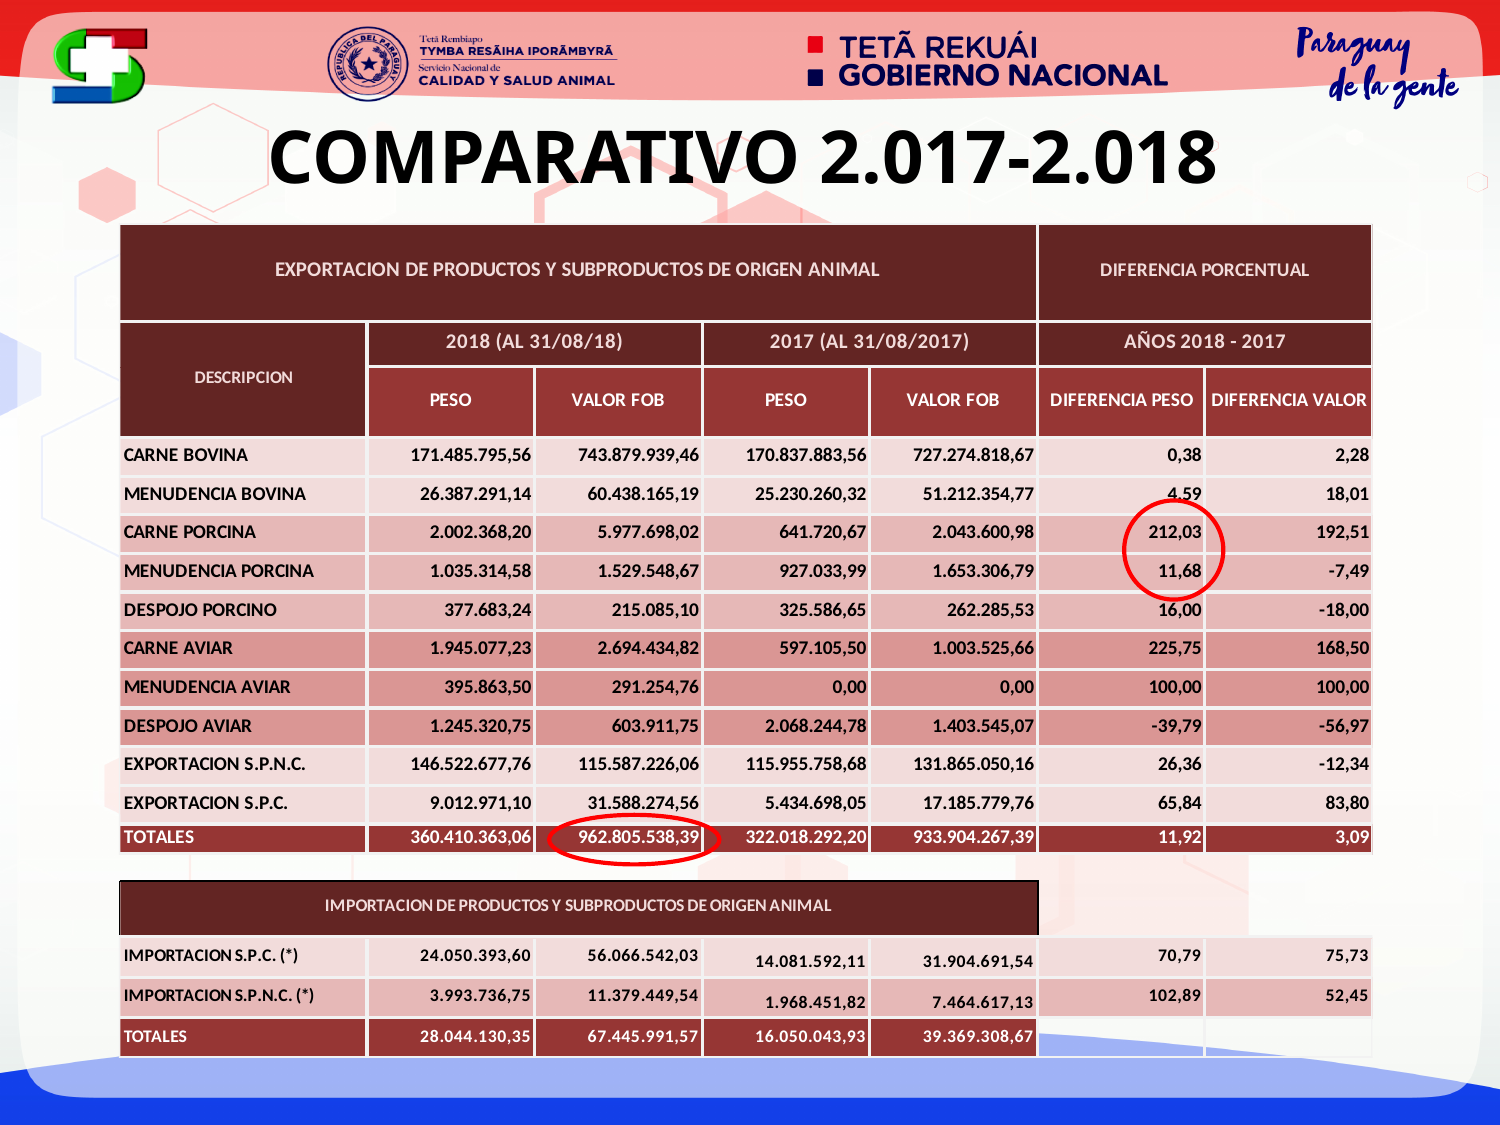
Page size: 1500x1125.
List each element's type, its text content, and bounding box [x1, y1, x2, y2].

picture [0, 0, 1500, 1125]
title COMPARATIVO 2.017-2.018 [38, 85, 1448, 236]
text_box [118, 223, 1375, 1060]
